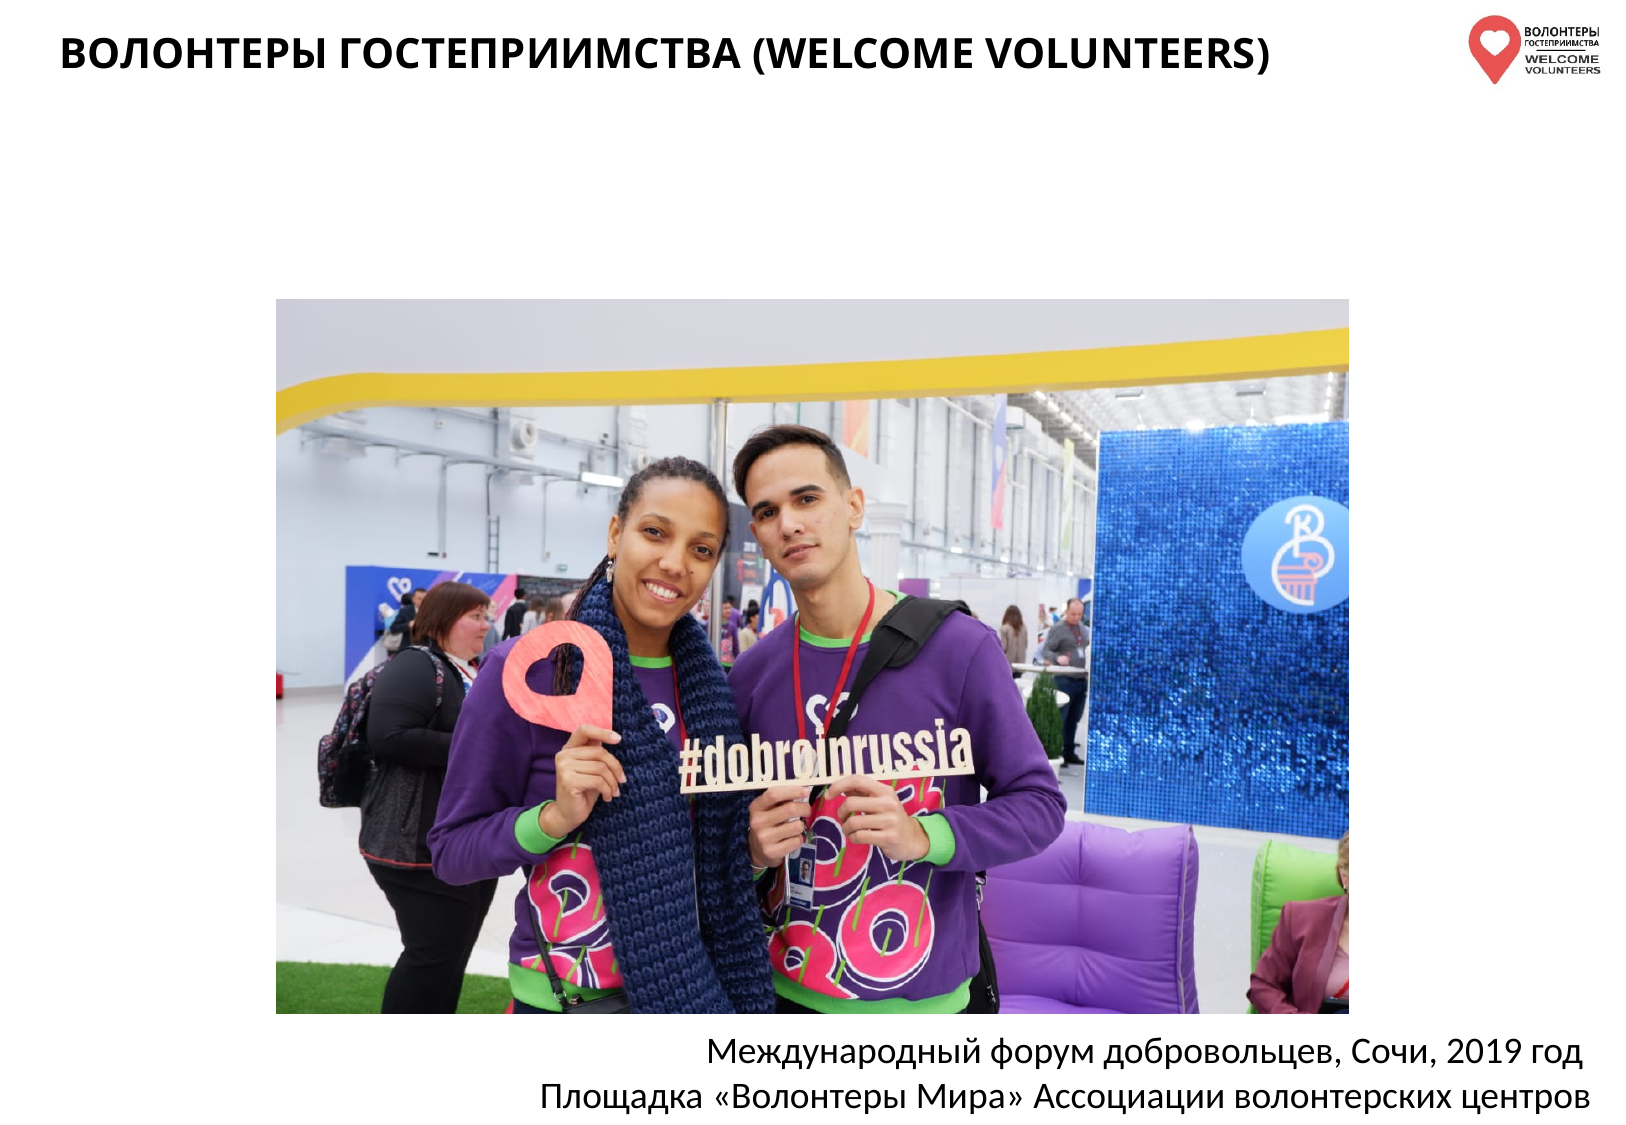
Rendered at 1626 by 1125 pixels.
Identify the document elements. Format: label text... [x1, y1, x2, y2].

picture [1462, 13, 1607, 94]
text_box ВОЛОНТЕРЫ ГОСТЕПРИИМСТВА (WELCOME VOLUNTEERS) [0, 19, 1418, 84]
text_box Международный форум добровольцев, Сочи, 2019 год Площадка «Волонтеры Мира» Ассоциации волонтерских центров [151, 1018, 1607, 1124]
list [276, 299, 1349, 1014]
